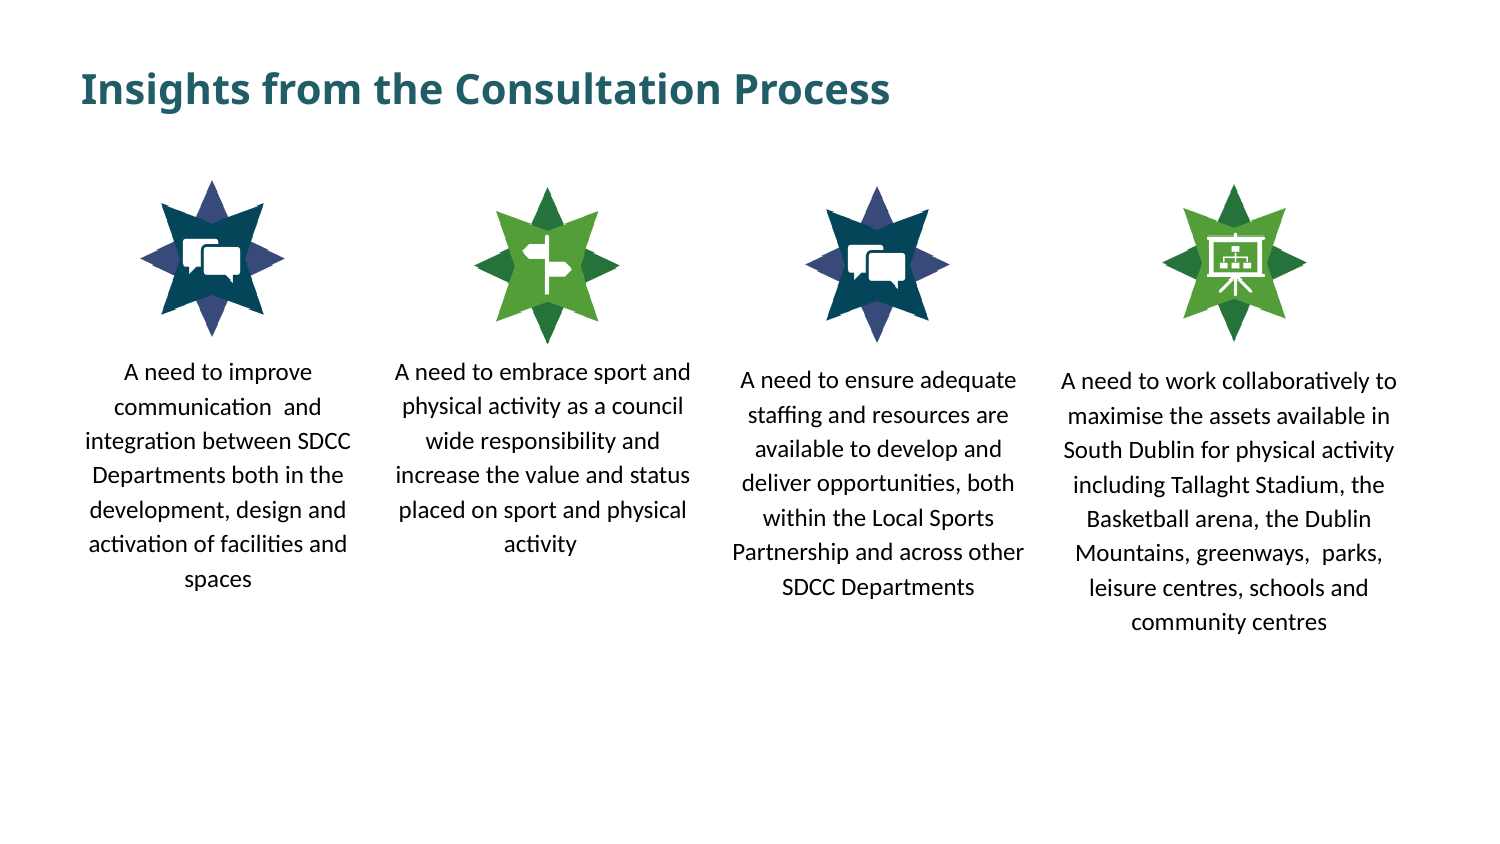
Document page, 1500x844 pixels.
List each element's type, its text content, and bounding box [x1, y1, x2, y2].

text_box Insights from the Consultation Process [66, 55, 1187, 121]
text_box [66, 162, 1420, 645]
